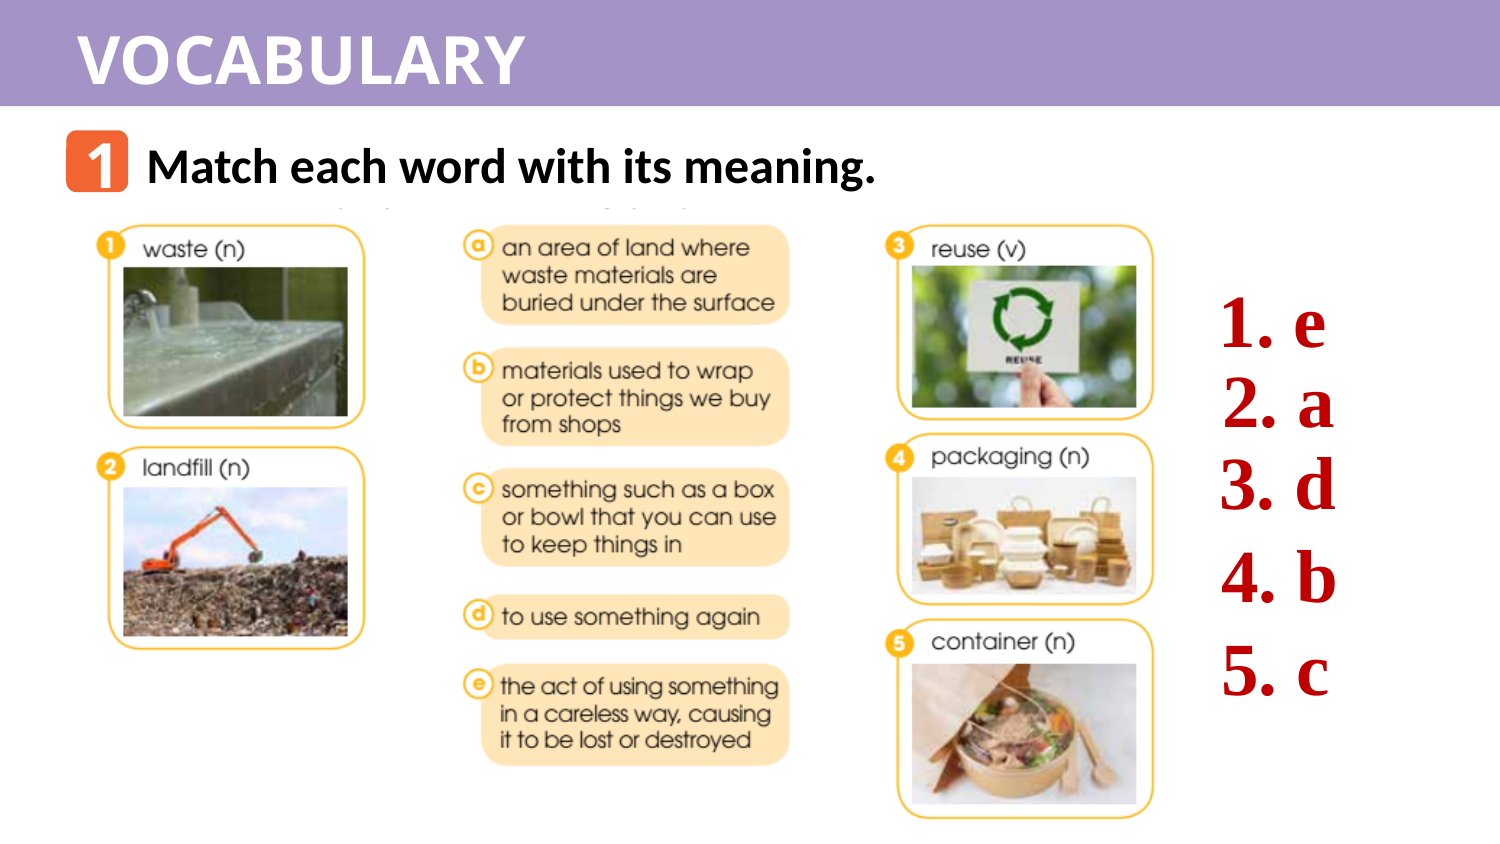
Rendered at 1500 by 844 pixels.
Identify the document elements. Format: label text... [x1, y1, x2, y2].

text_box 1. e [1204, 265, 1403, 371]
text_box 3. d [1204, 426, 1414, 532]
text_box 4. b [1206, 520, 1434, 625]
text_box 5. c [1206, 613, 1403, 719]
text_box 2. a [1207, 345, 1403, 426]
text_box Match each word with its meaning. [131, 126, 1417, 201]
text_box VOCABULARY [62, 10, 625, 105]
text_box [0, 0, 1500, 107]
text_box 1 [69, 118, 126, 209]
text_box [126, 132, 130, 190]
text_box [65, 132, 69, 191]
picture [86, 208, 1164, 832]
